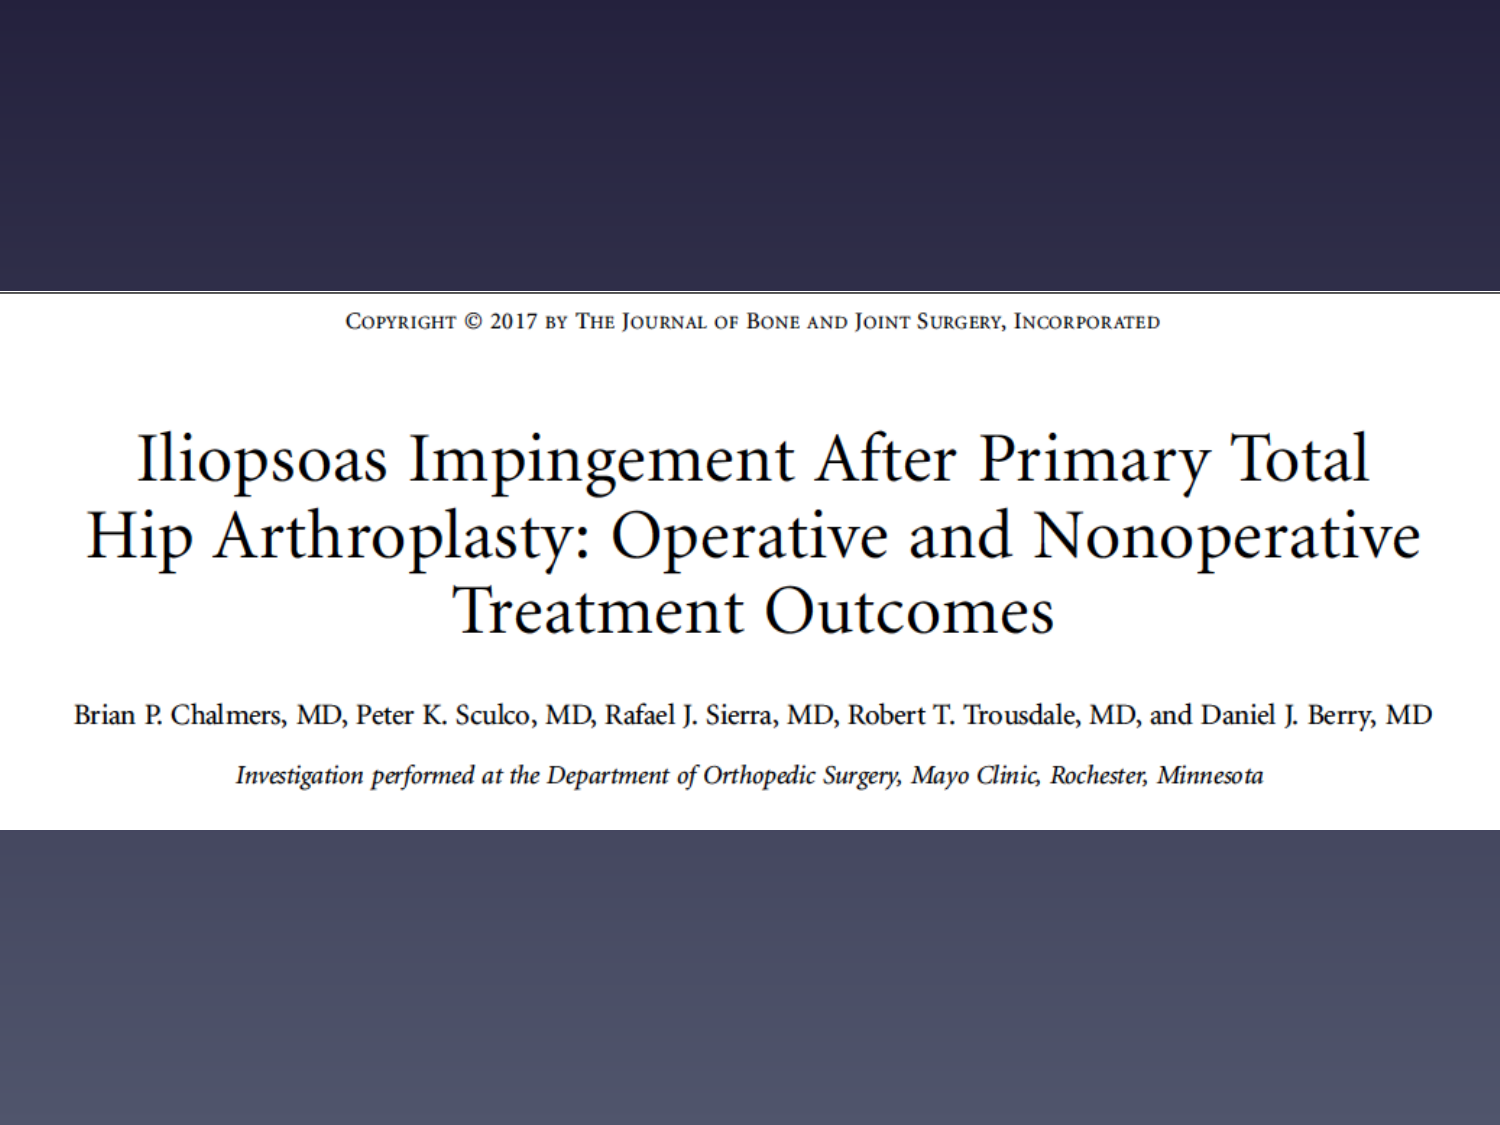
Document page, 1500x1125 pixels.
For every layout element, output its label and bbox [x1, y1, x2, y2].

picture [0, 291, 1500, 830]
